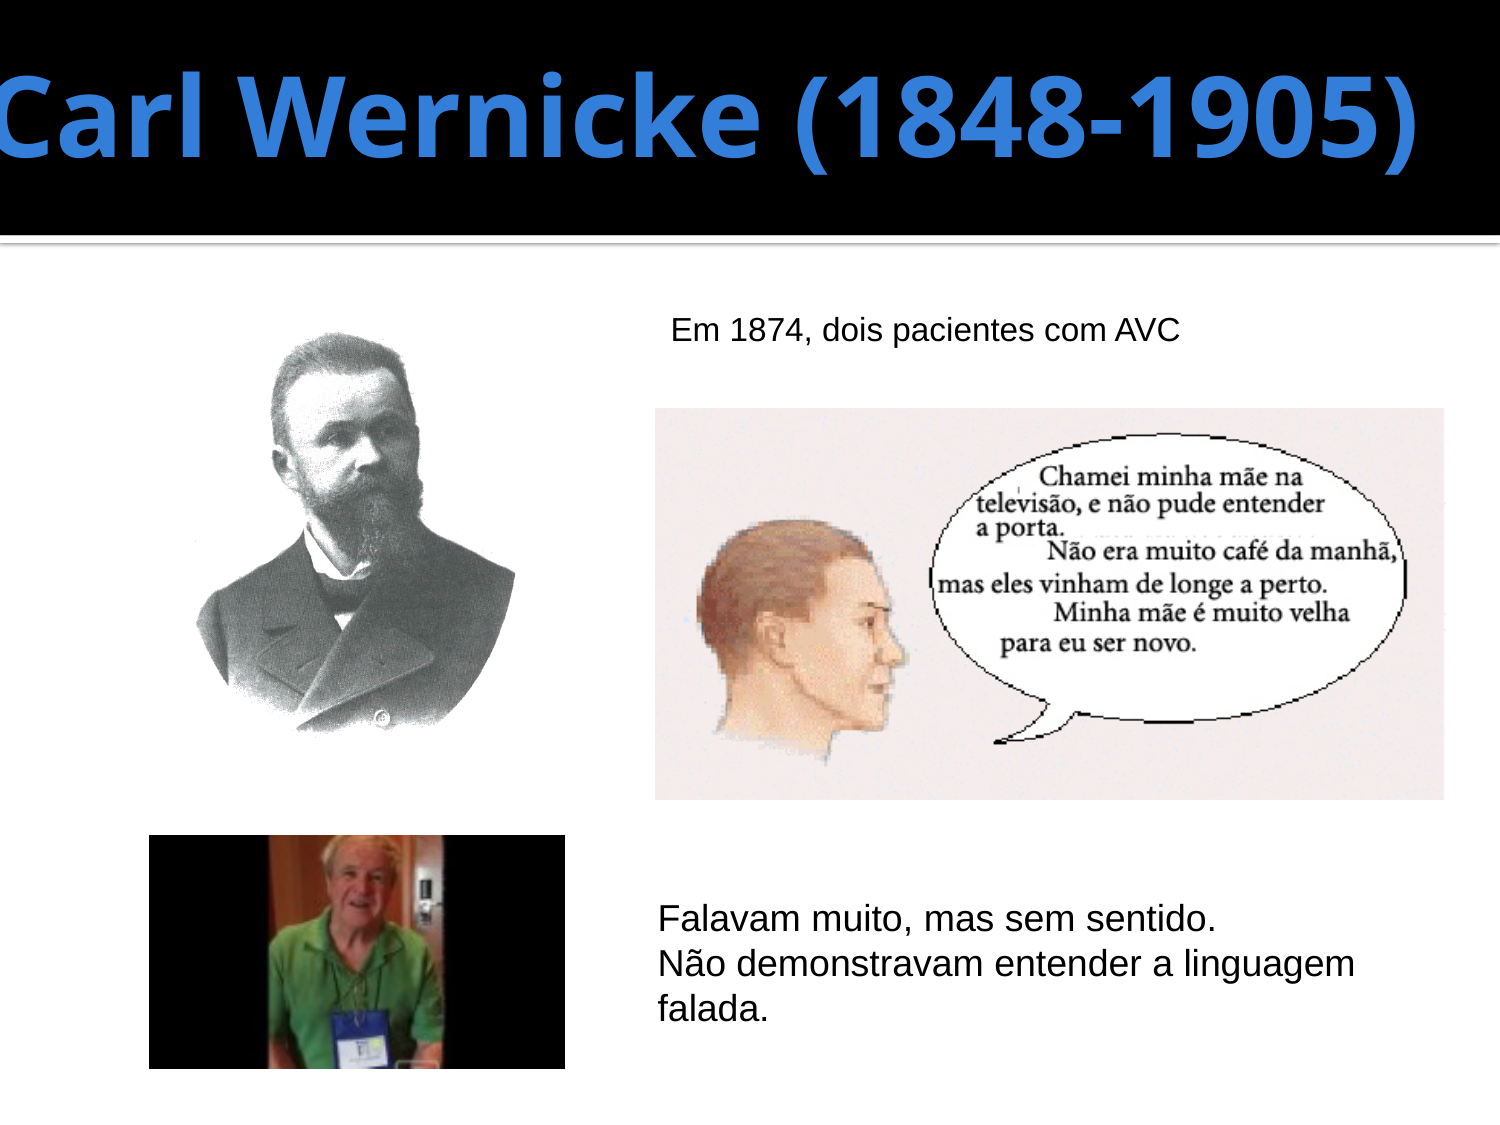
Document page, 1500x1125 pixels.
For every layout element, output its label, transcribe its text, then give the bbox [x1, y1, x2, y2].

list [655, 408, 1446, 800]
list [167, 300, 546, 771]
text_box Em 1874, dois pacientes com AVC [655, 300, 1213, 356]
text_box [148, 834, 565, 1070]
text_box Falavam muito, mas sem sentido. Não demonstravam entender a linguagem falada. [642, 886, 1376, 1037]
text_box Carl Wernicke (1848-1905) [0, 37, 1436, 187]
